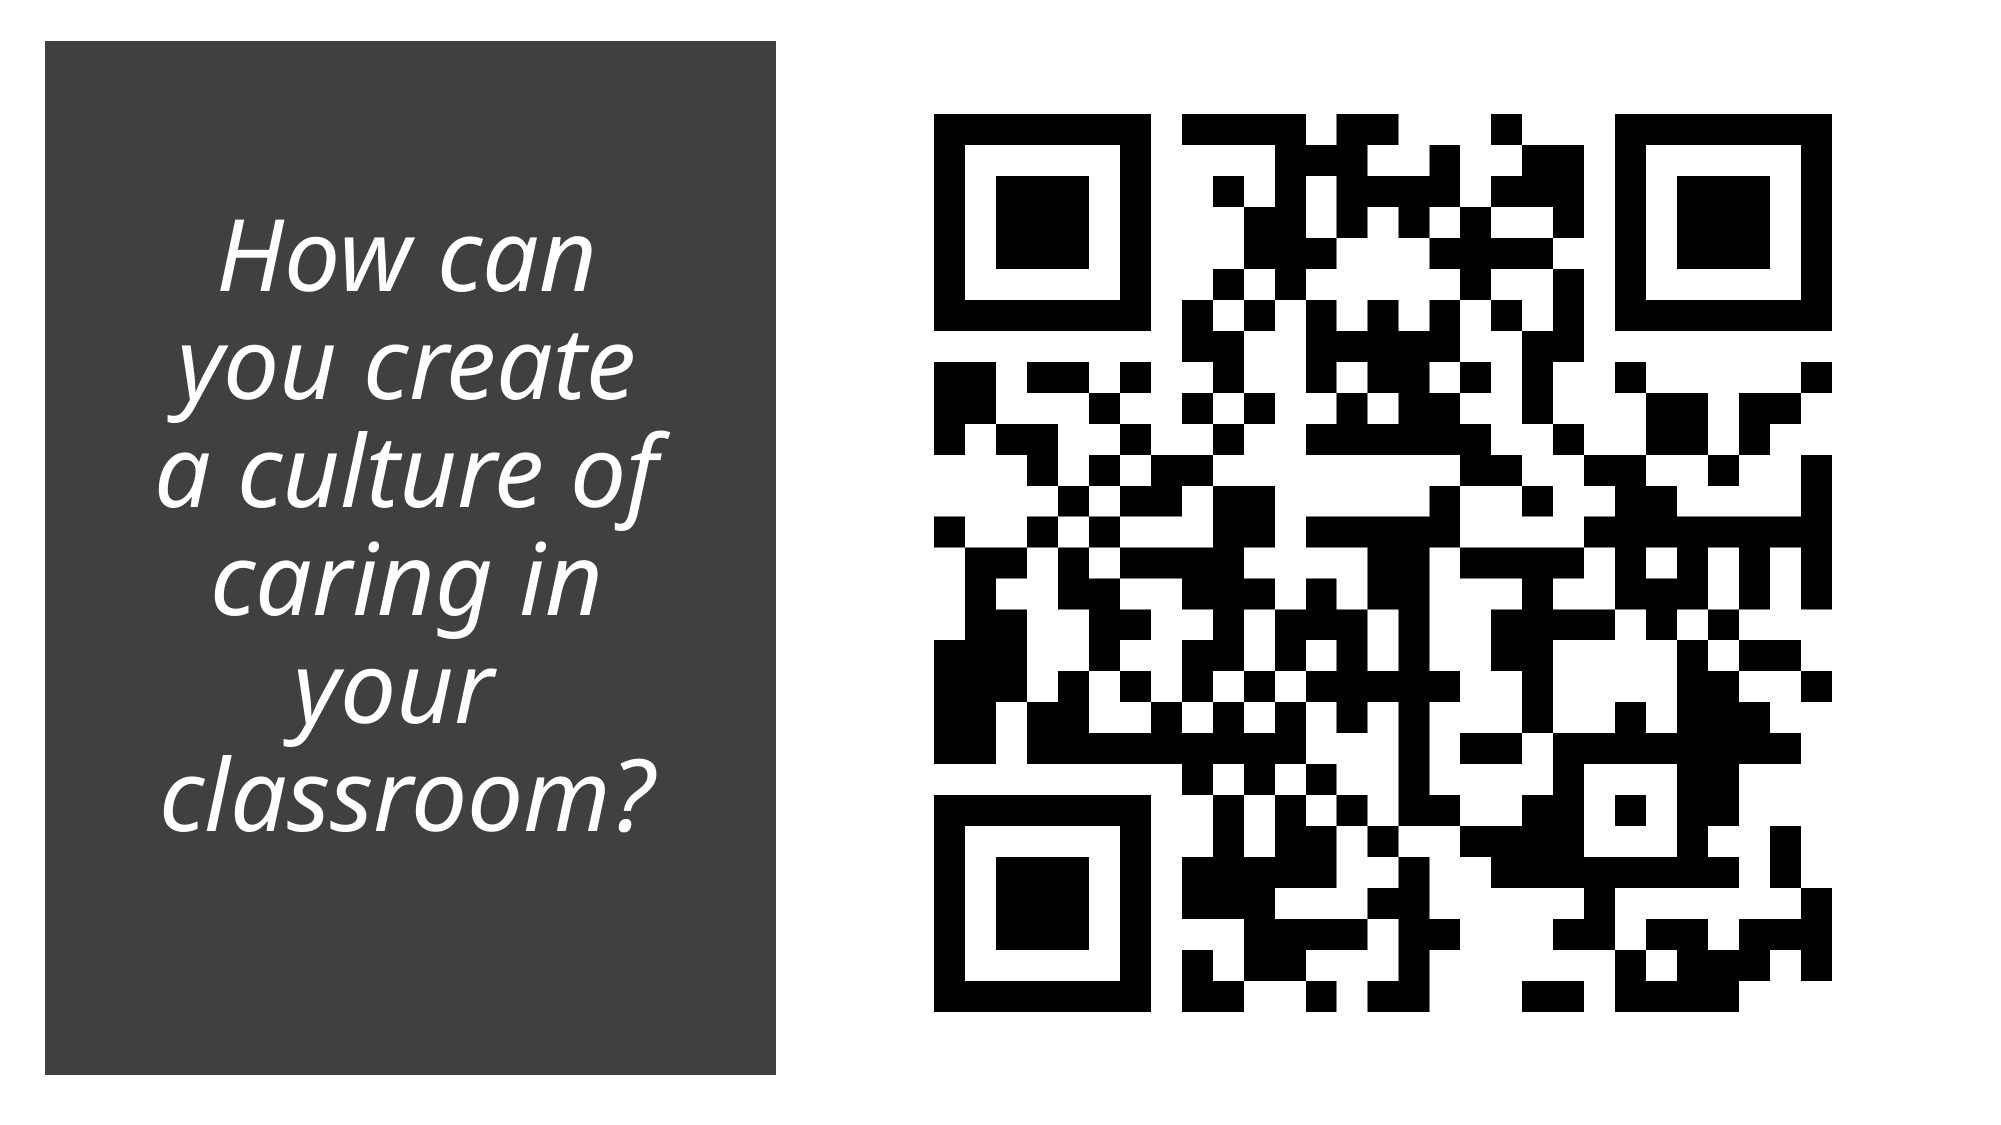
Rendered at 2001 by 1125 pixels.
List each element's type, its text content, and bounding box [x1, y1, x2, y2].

text_box [54, 50, 767, 1066]
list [900, 80, 1866, 1046]
title How can you create a culture of caring in your classroom? [121, 121, 693, 936]
